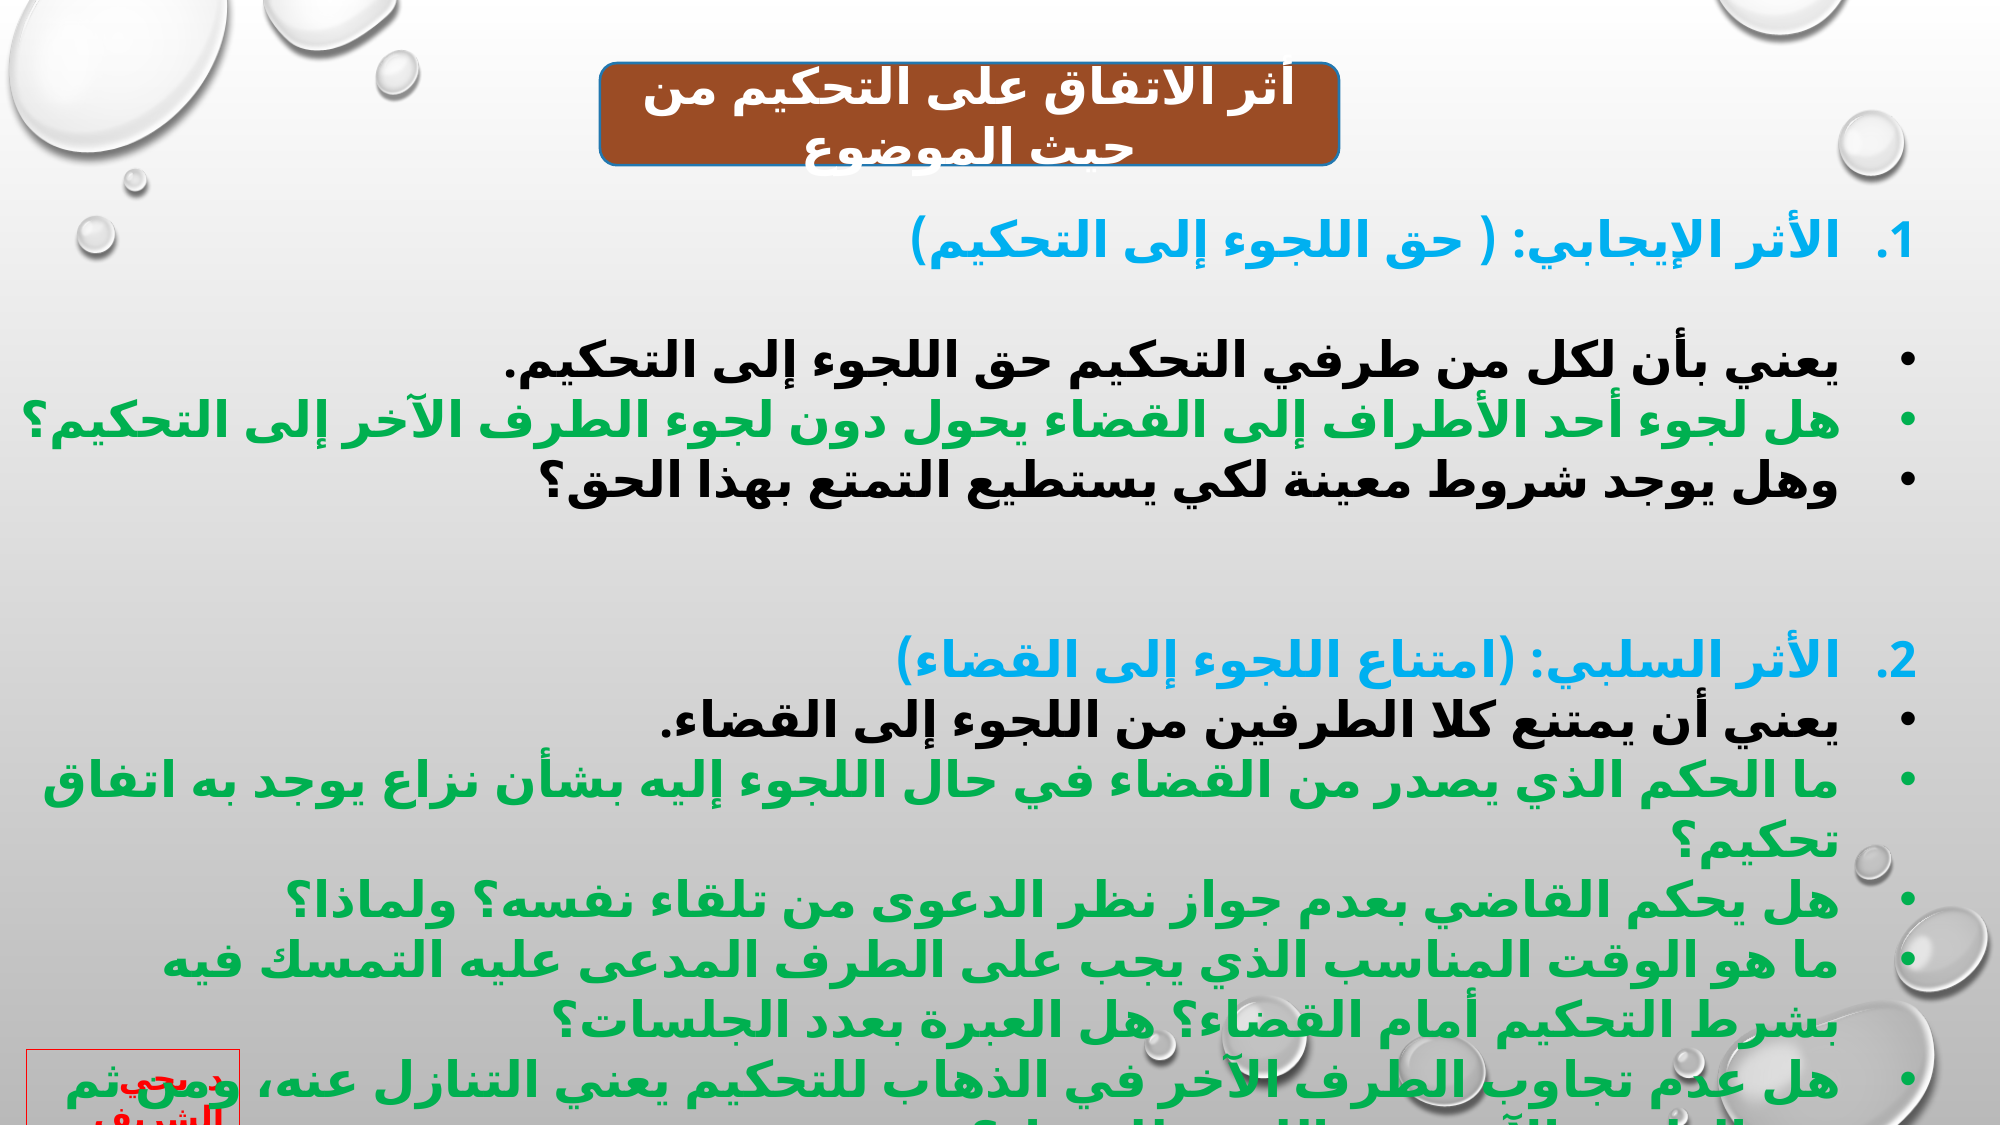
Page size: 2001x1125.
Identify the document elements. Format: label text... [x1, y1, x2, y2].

text_box أثر الاتفاق على التحكيم من حيث الموضوع [598, 61, 1341, 167]
text_box الأثر الإيجابي: ( حق اللجوء إلى التحكيم) يعني بأن لكل من طرفي التحكيم حق اللجوء إلى التحكيم. هل لجوء أحد الأطراف إلى القضاء يحول دون لجوء الطرف الآخر إلى التحكيم؟ وهل يوجد شروط معينة لكي يستطيع التمتع بهذا الحق؟ الأثر السلبي: (امتناع اللجوء إلى القضاء) يعني أن يمتنع كلا الطرفين من اللجوء إلى القضاء. ما الحكم الذي يصدر من القضاء في حال اللجوء إليه بشأن نزاع يوجد به اتفاق تحكيم؟ هل يحكم القاضي بعدم جواز نظر الدعوى من تلقاء نفسه؟ ولماذا؟ ما هو الوقت المناسب الذي يجب على الطرف المدعى عليه التمسك فيه بشرط التحكيم أمام القضاء؟ هل العبرة بعدد الجلسات؟ هل عدم تجاوب الطرف الآخر في الذهاب للتحكيم يعني التنازل عنه، ومن ثم حق الطرف الآخر في اللجوء للقضاء؟ [0, 140, 1932, 1125]
picture [0, 0, 2000, 1125]
